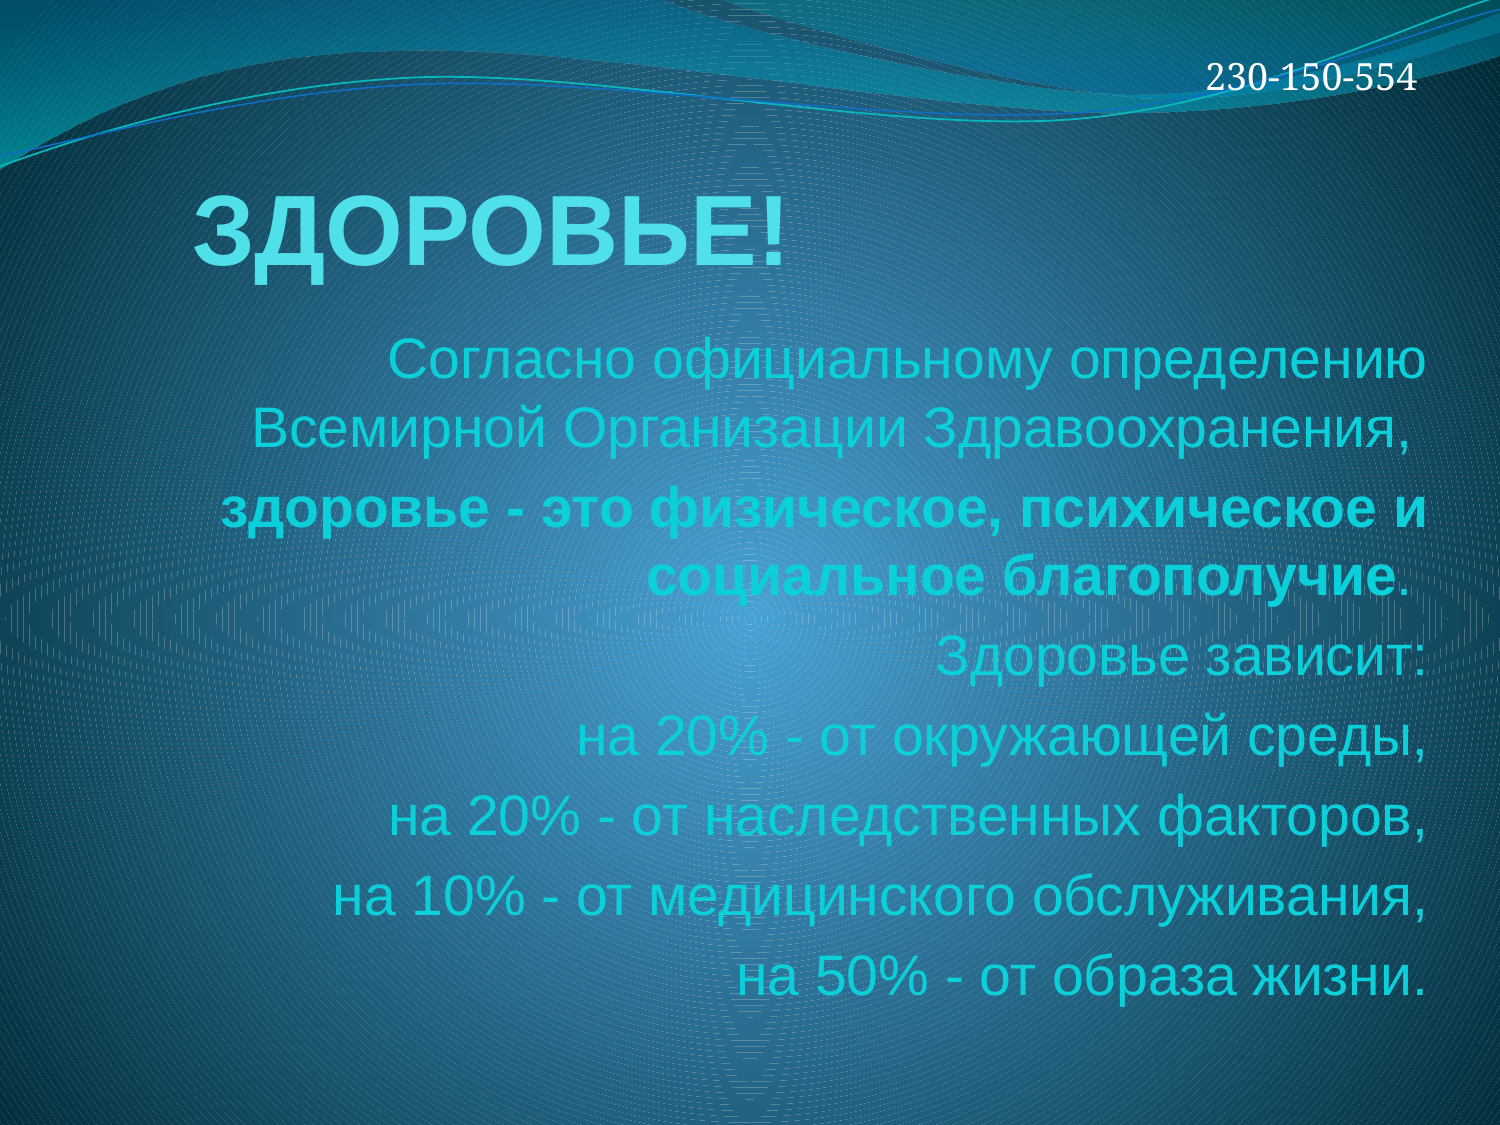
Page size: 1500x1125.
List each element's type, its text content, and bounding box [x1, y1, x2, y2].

text_box 230-150-554 [1190, 45, 1479, 105]
subtitle Согласно официальному определению Всемирной Организации Здравоохранения, здоровье - это физическое, психическое и социальное благополучие. Здоровье зависит: на 20% - от окружающей среды, на 20% - от наследственных факторов, на 10% - от медицинского обслуживания, на 50% - от образа жизни. [150, 314, 1439, 1019]
title ЗДОРОВЬЕ! [177, 154, 795, 286]
